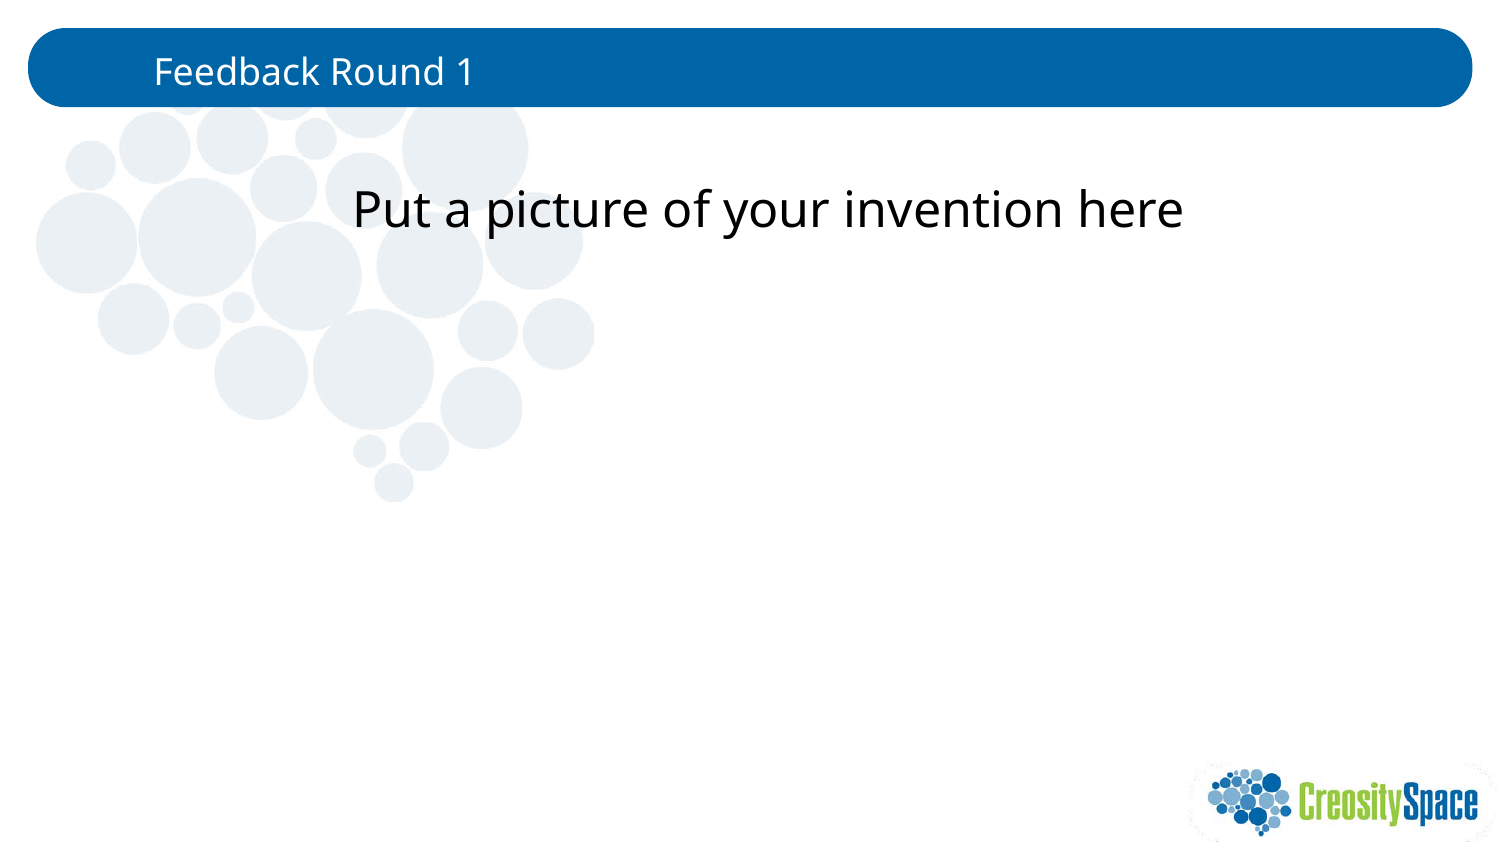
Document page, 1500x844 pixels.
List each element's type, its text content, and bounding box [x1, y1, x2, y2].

picture [36, 94, 594, 502]
title Feedback Round 1 [153, 48, 1347, 95]
picture [1187, 762, 1497, 842]
list Put a picture of your invention here [199, 168, 1301, 238]
